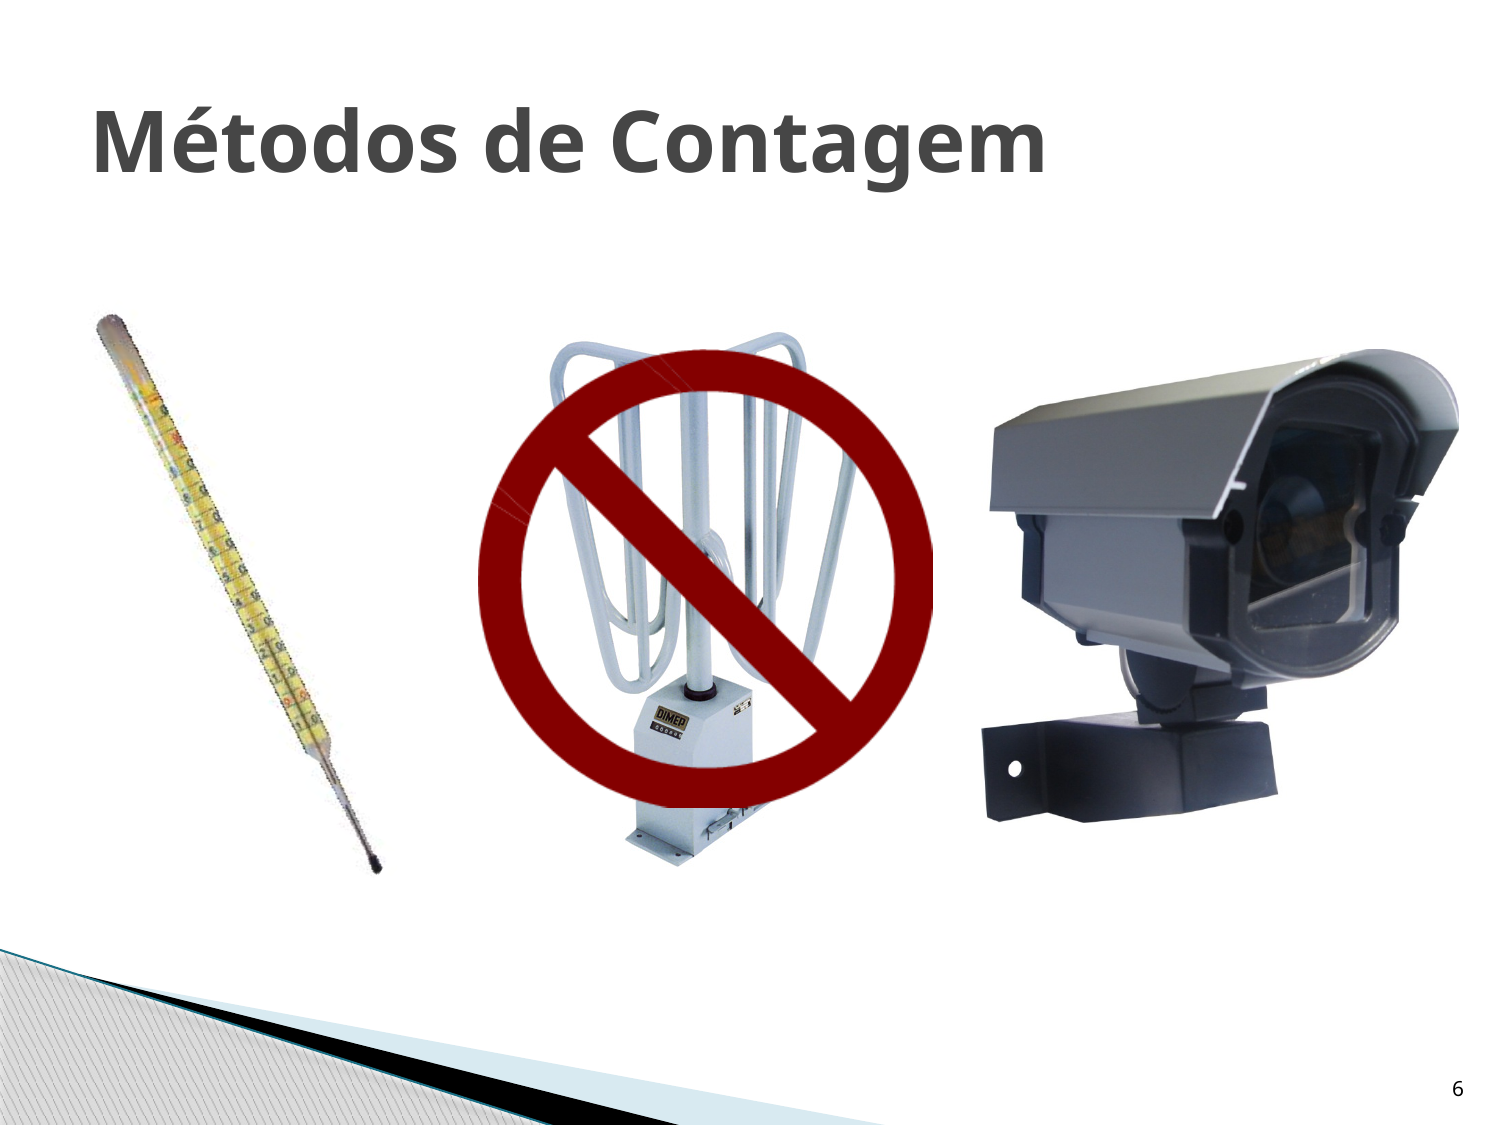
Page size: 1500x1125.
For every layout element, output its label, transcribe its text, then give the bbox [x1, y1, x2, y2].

picture [0, 210, 975, 1021]
title Métodos de Contagem [75, 45, 1425, 233]
slide_number 6 [1418, 1051, 1479, 1112]
picture [981, 349, 1459, 823]
